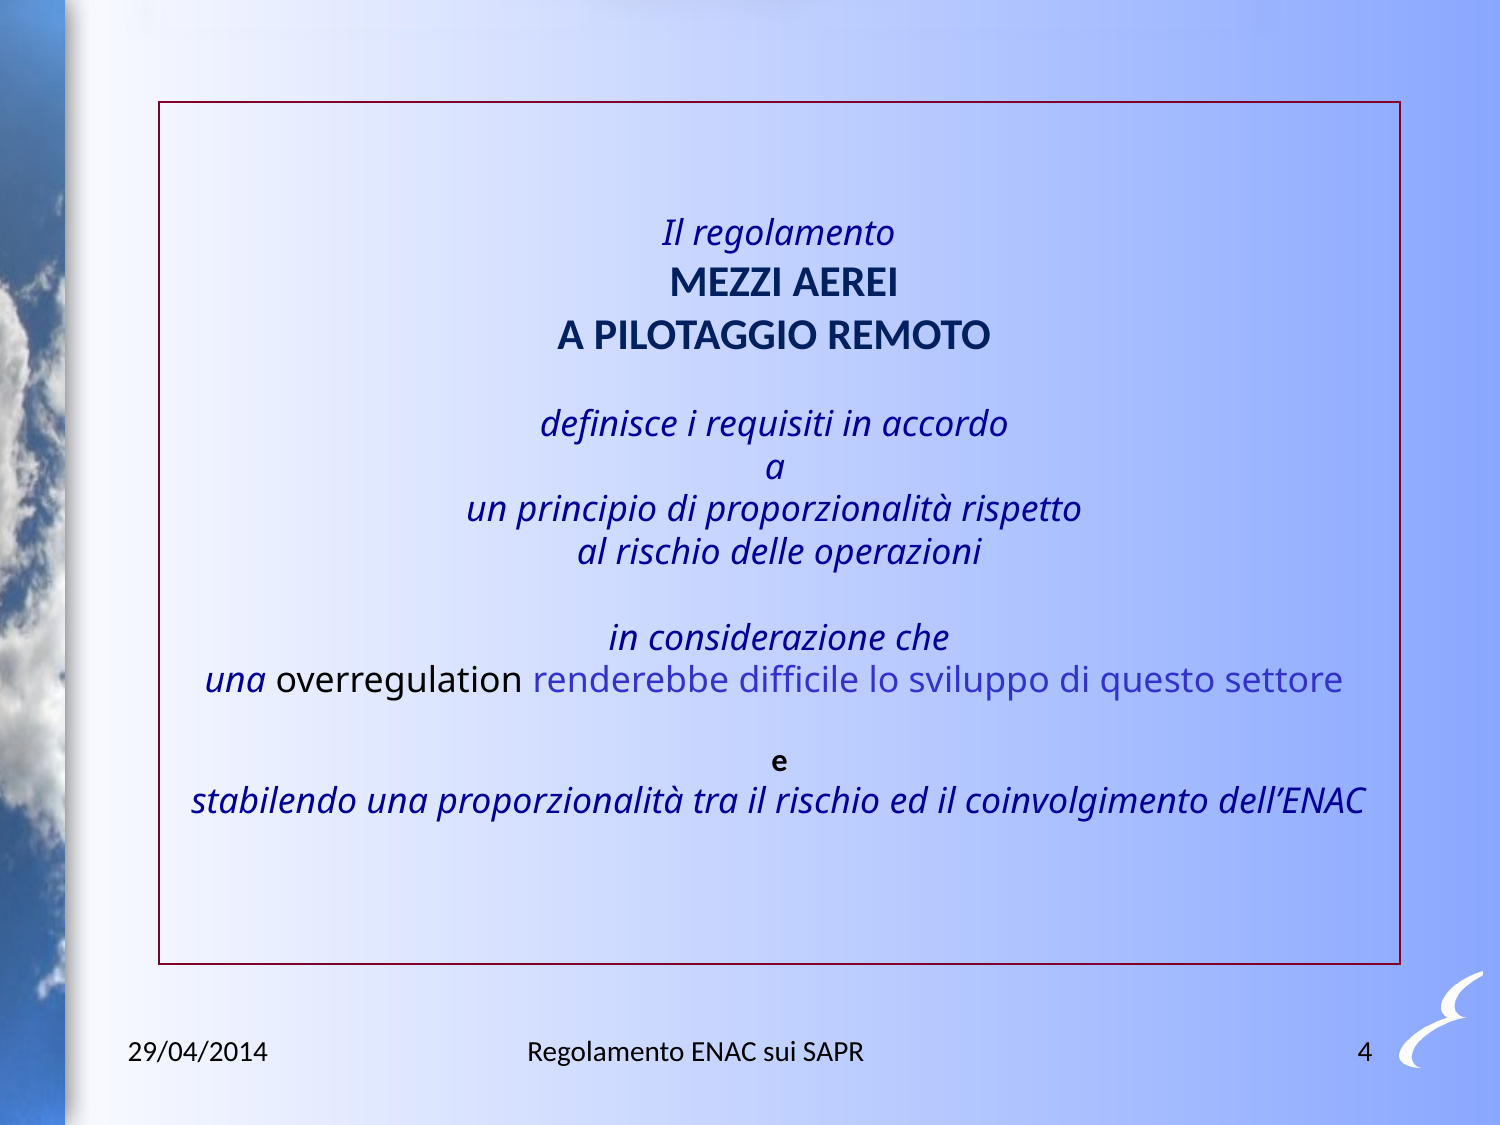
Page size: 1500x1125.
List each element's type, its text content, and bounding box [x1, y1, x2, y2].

footer Regolamento ENAC sui SAPR [512, 1024, 988, 1101]
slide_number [112, 1024, 426, 1101]
title Il regolamento Mezzi Aerei a Pilotaggio Remoto definisce i requisiti in accordo a un principio di proporzionalità rispetto al rischio delle operazioni in considerazione che una overregulation renderebbe difficile lo sviluppo di questo settore e stabilendo una proporzionalità tra il rischio ed il coinvolgimento dell’ENAC [159, 101, 1400, 965]
picture [0, 0, 66, 1125]
slide_number 4 [1074, 1024, 1388, 1101]
picture [1399, 971, 1483, 1068]
